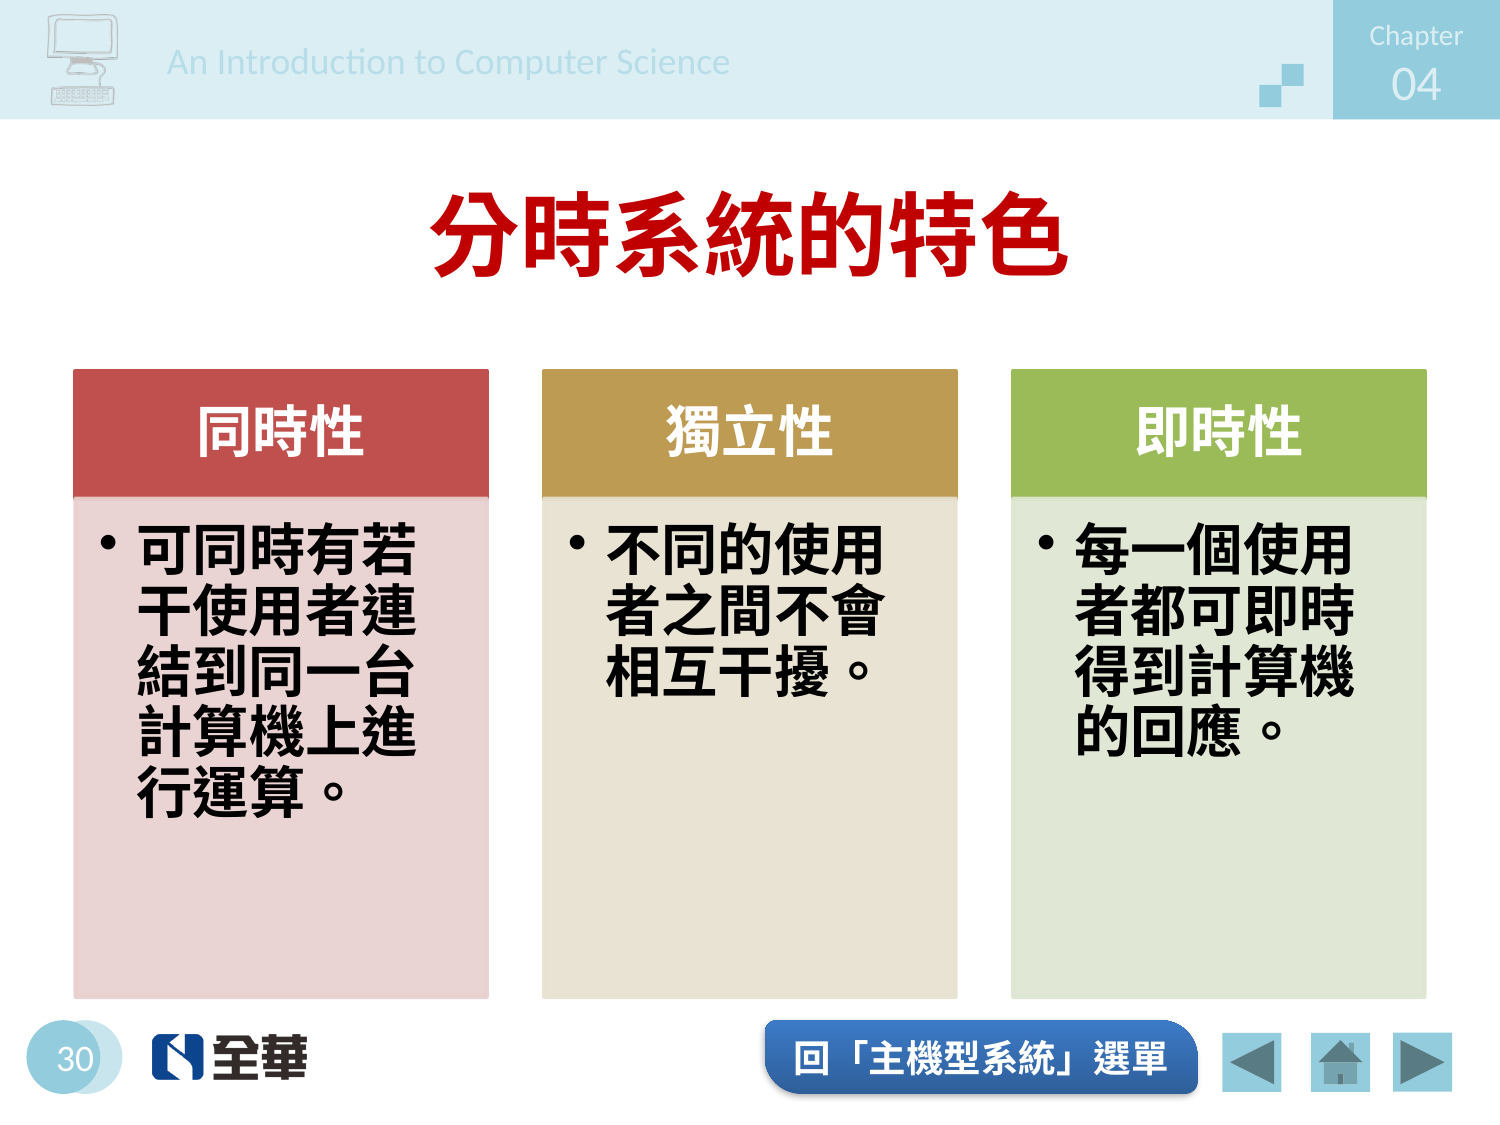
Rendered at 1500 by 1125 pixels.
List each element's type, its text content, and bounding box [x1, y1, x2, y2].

text_box 回「主機型系統」選單 [764, 1020, 1198, 1094]
picture [152, 1034, 307, 1080]
title 分時系統的特色 [75, 138, 1425, 327]
picture [47, 14, 118, 106]
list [74, 362, 1426, 1006]
